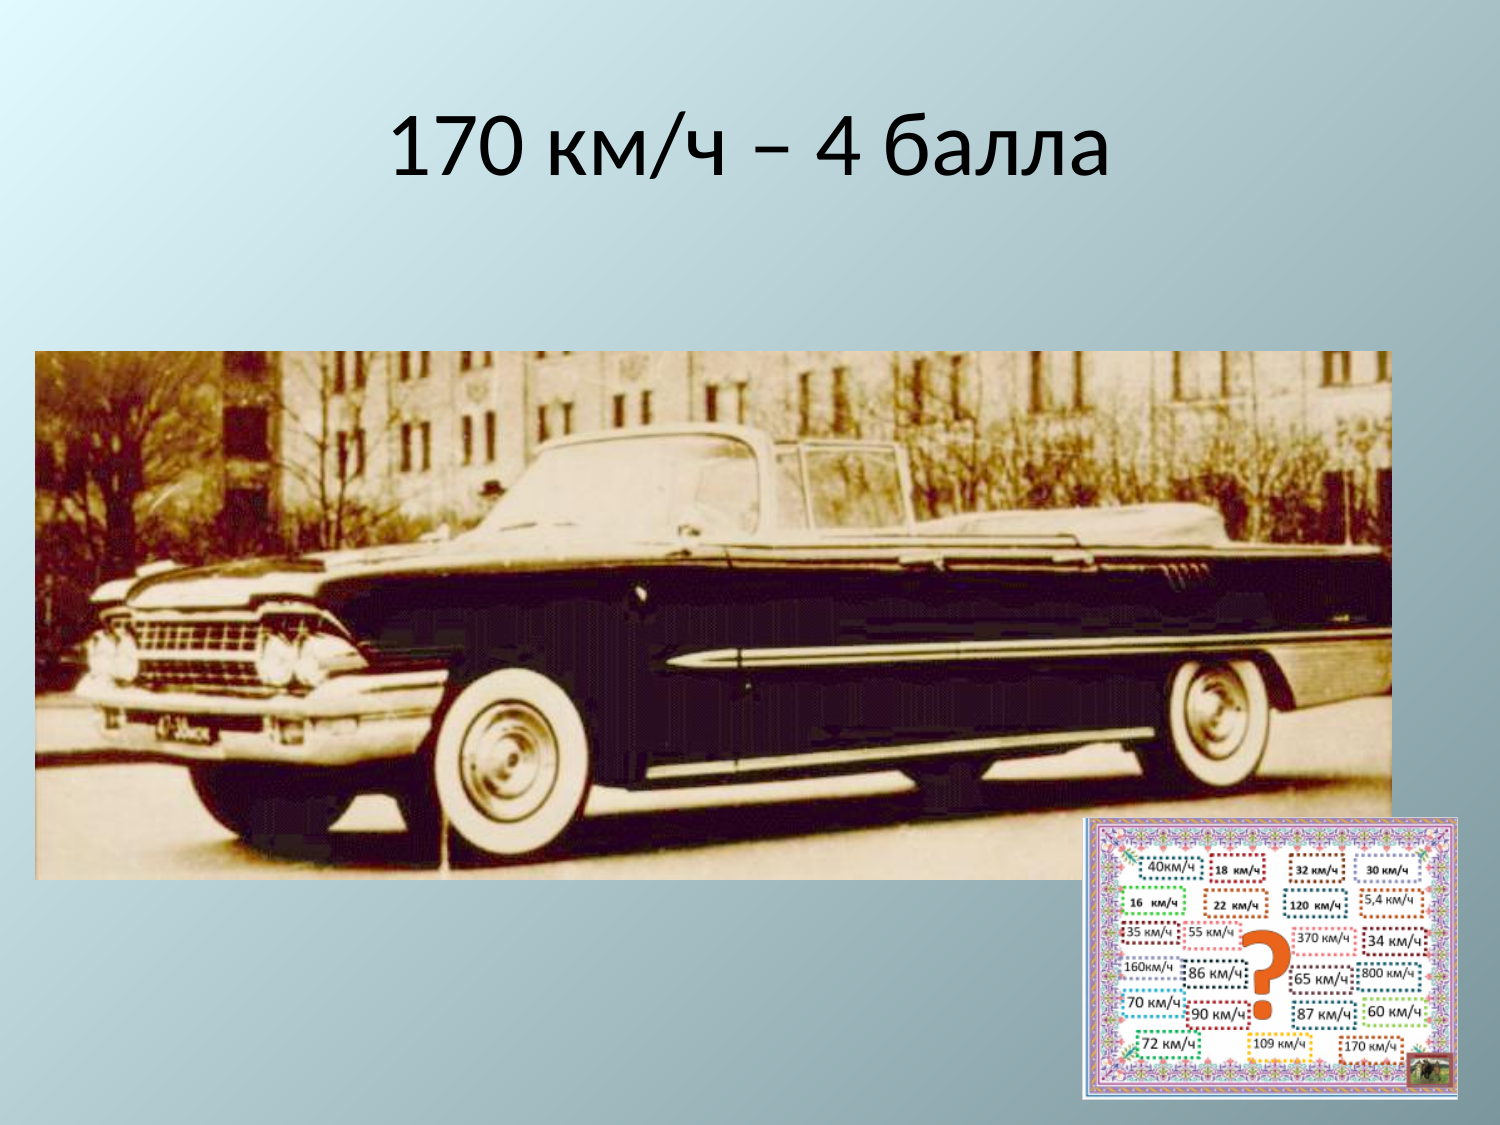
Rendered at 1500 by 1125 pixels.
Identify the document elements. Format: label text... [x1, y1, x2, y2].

title 170 км/ч – 4 балла [74, 44, 1426, 233]
picture [1083, 818, 1457, 1099]
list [34, 351, 1393, 881]
